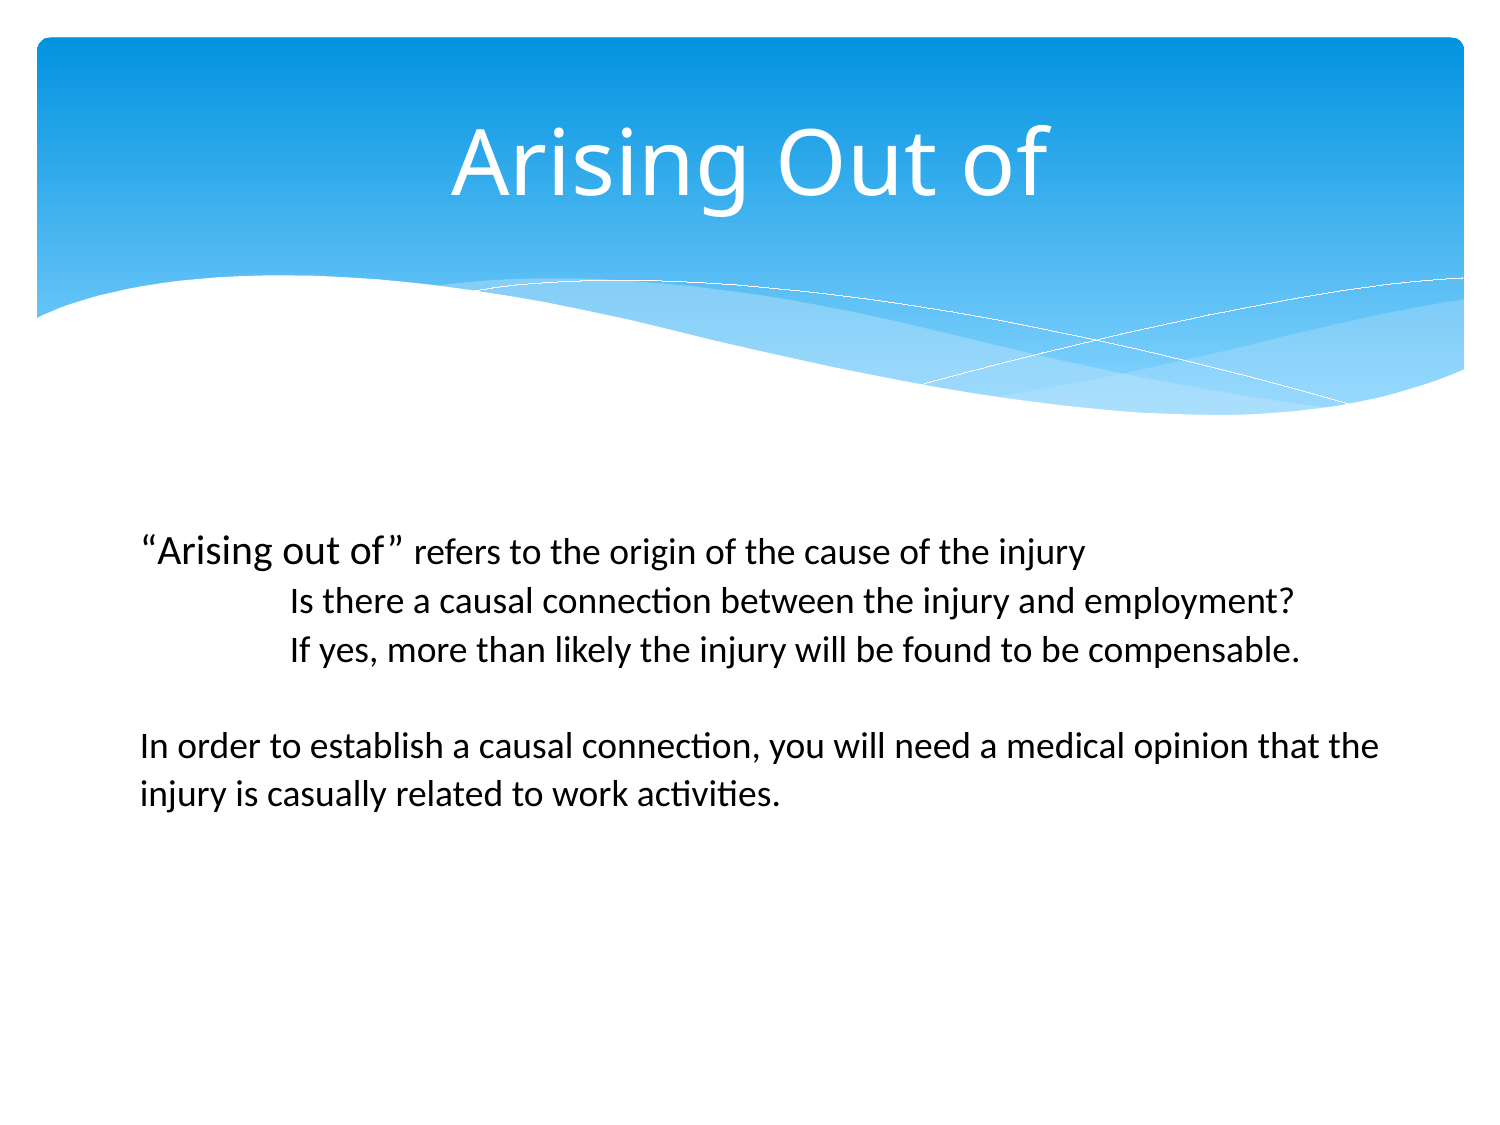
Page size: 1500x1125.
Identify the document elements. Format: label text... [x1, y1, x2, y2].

title Arising Out of [75, 55, 1425, 261]
text_box “Arising out of” refers to the origin of the cause of the injury Is there a causal connection between the injury and employment? If yes, more than likely the injury will be found to be compensable. In order to establish a causal connection, you will need a medical opinion that the injury is casually related to work activities. [125, 512, 1425, 867]
